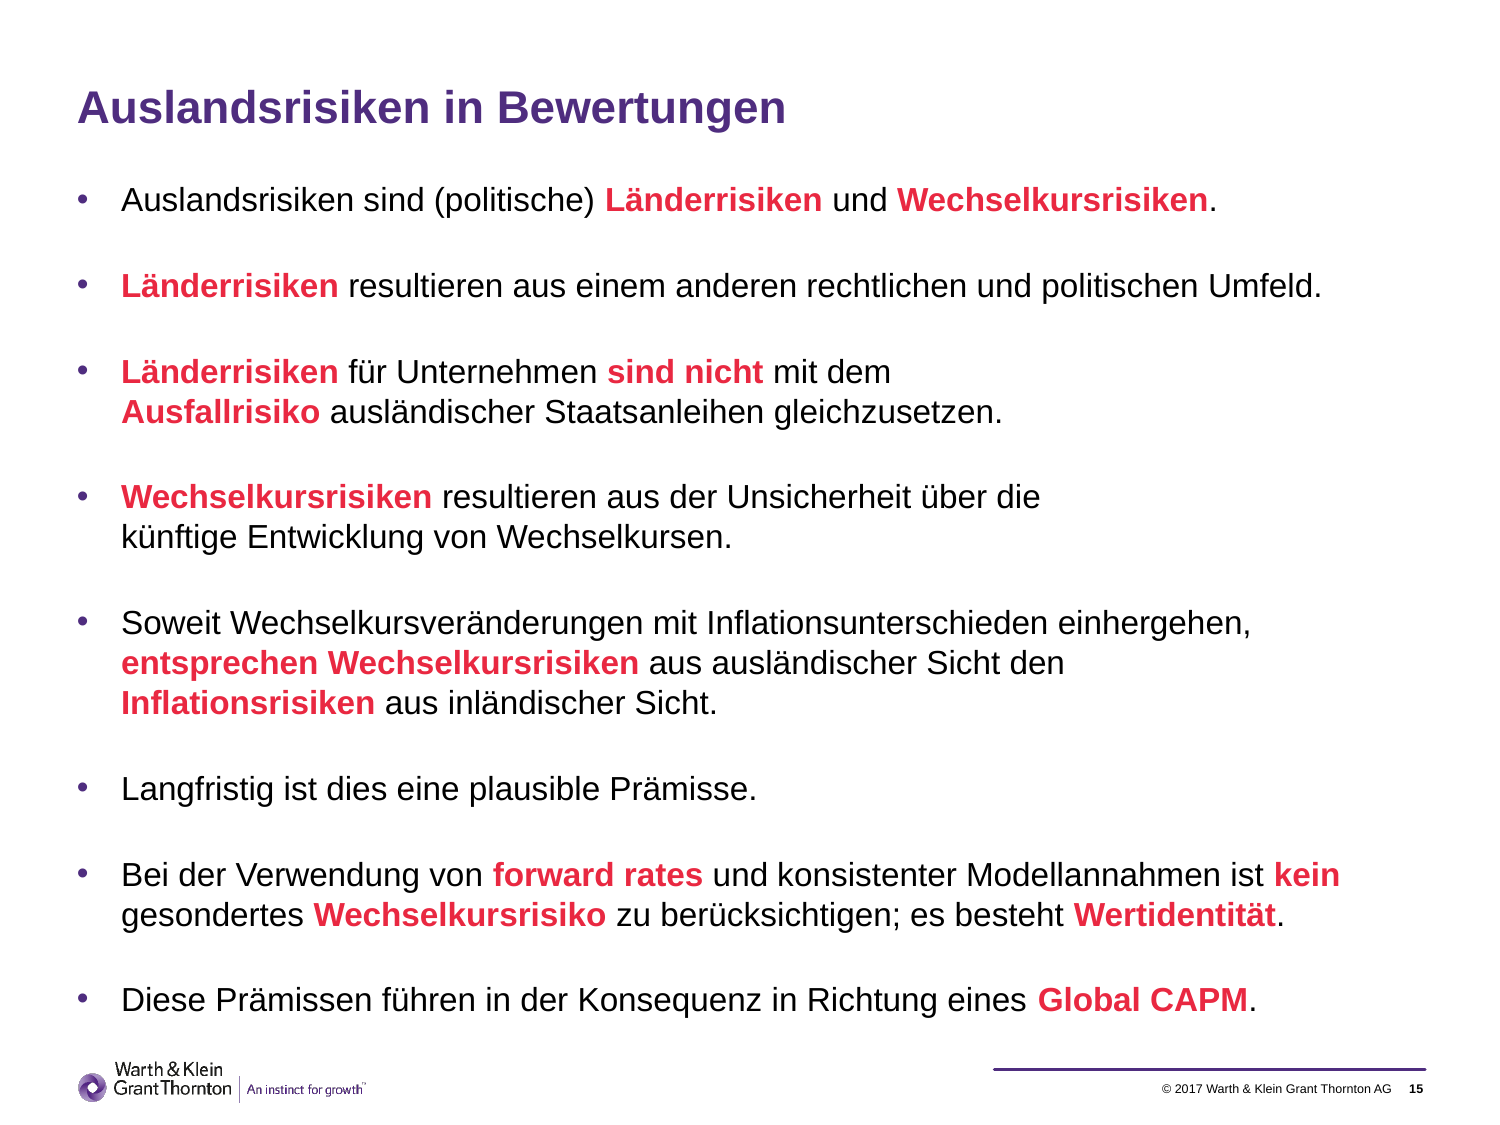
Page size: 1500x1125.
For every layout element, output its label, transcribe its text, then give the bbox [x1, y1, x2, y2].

picture [77, 1072, 108, 1103]
picture [243, 1080, 369, 1099]
picture [112, 1065, 233, 1097]
title Auslandsrisiken in Bewertungen [76, 78, 1424, 178]
list Auslandsrisiken sind (politische) Länderrisiken und Wechselkursrisiken. Länderrisiken resultieren aus einem anderen rechtlichen und politischen Umfeld. Länderrisiken für Unternehmen sind nicht mit dem Ausfallrisiko ausländischer Staatsanleihen gleichzusetzen. Wechselkursrisiken resultieren aus der Unsicherheit über die künftige Entwicklung von Wechselkursen. Soweit Wechselkursveränderungen mit Inflationsunterschieden einhergehen, entsprechen Wechselkursrisiken aus ausländischer Sicht den Inflationsrisiken aus inländischer Sicht. Langfristig ist dies eine plausible Prämisse. Bei der Verwendung von forward rates und konsistenter Modellannahmen ist kein gesondertes Wechselkursrisiko zu berücksichtigen; es besteht Wertidentität. Diese Prämissen führen in der Konsequenz in Richtung eines Global CAPM. [76, 178, 1424, 1065]
